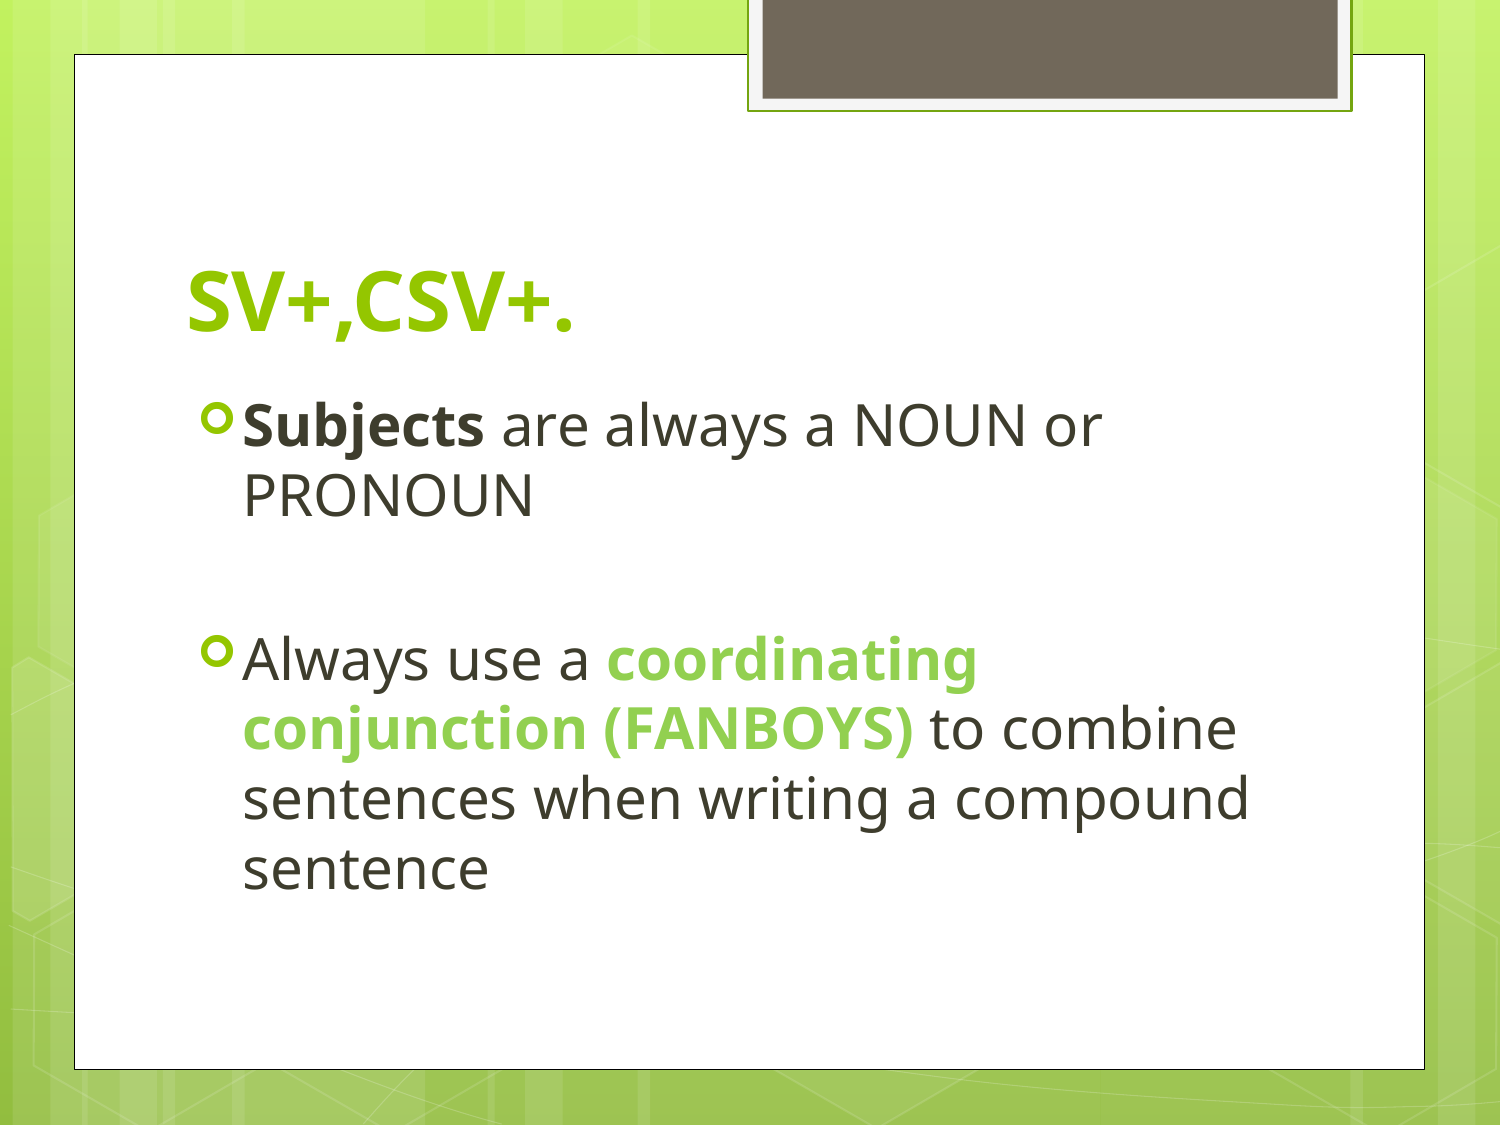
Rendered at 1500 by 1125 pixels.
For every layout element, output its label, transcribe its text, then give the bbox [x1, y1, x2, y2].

list Subjects are always a NOUN or PRONOUN Always use a coordinating conjunction (FANBOYS) to combine sentences when writing a compound sentence [171, 381, 1283, 957]
title SV+,CSV+. [171, 168, 1324, 357]
